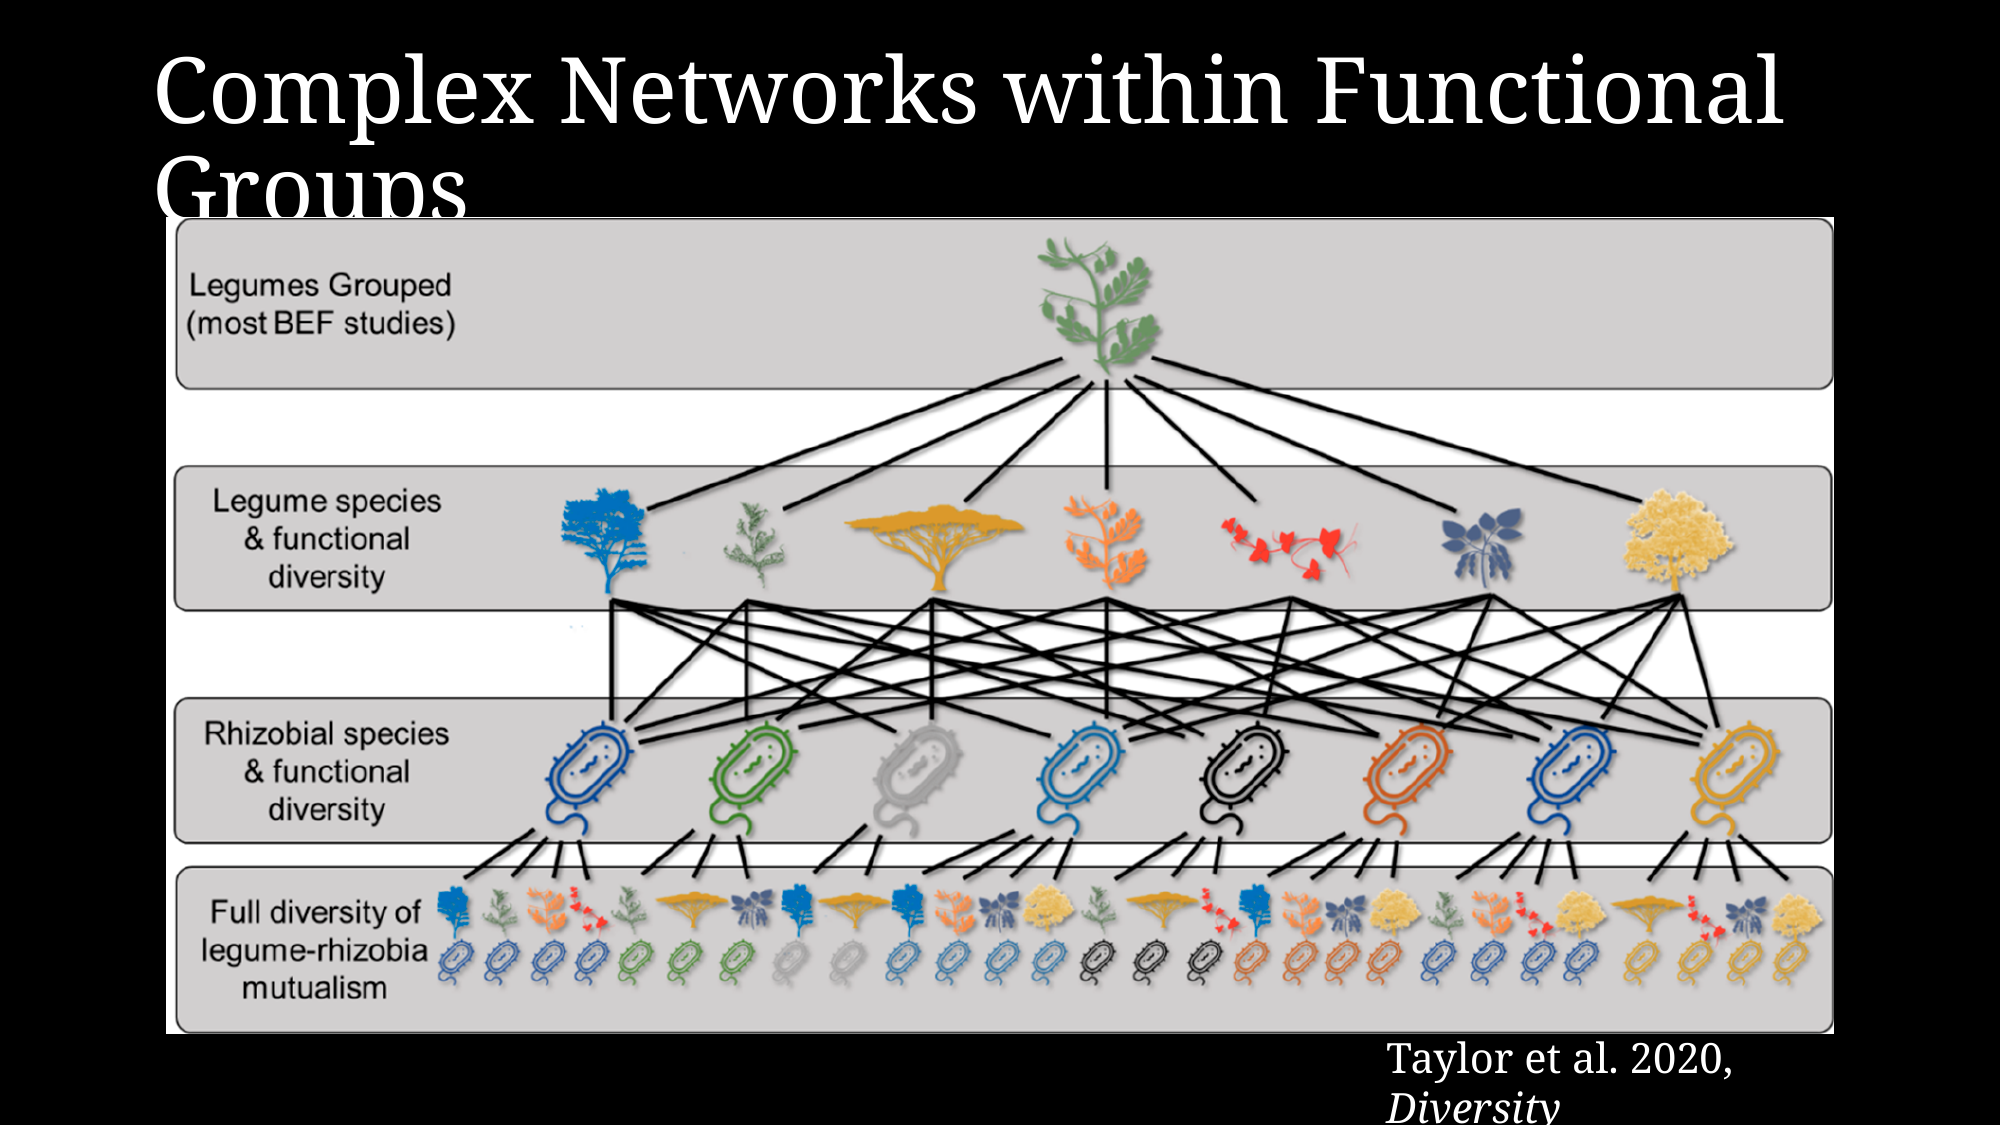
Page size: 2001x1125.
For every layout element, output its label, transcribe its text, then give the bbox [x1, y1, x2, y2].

title Complex Networks within Functional Groups [137, 34, 1863, 253]
picture [166, 217, 1834, 1034]
text_box Taylor et al. 2020, Diversity [1371, 1024, 1848, 1125]
